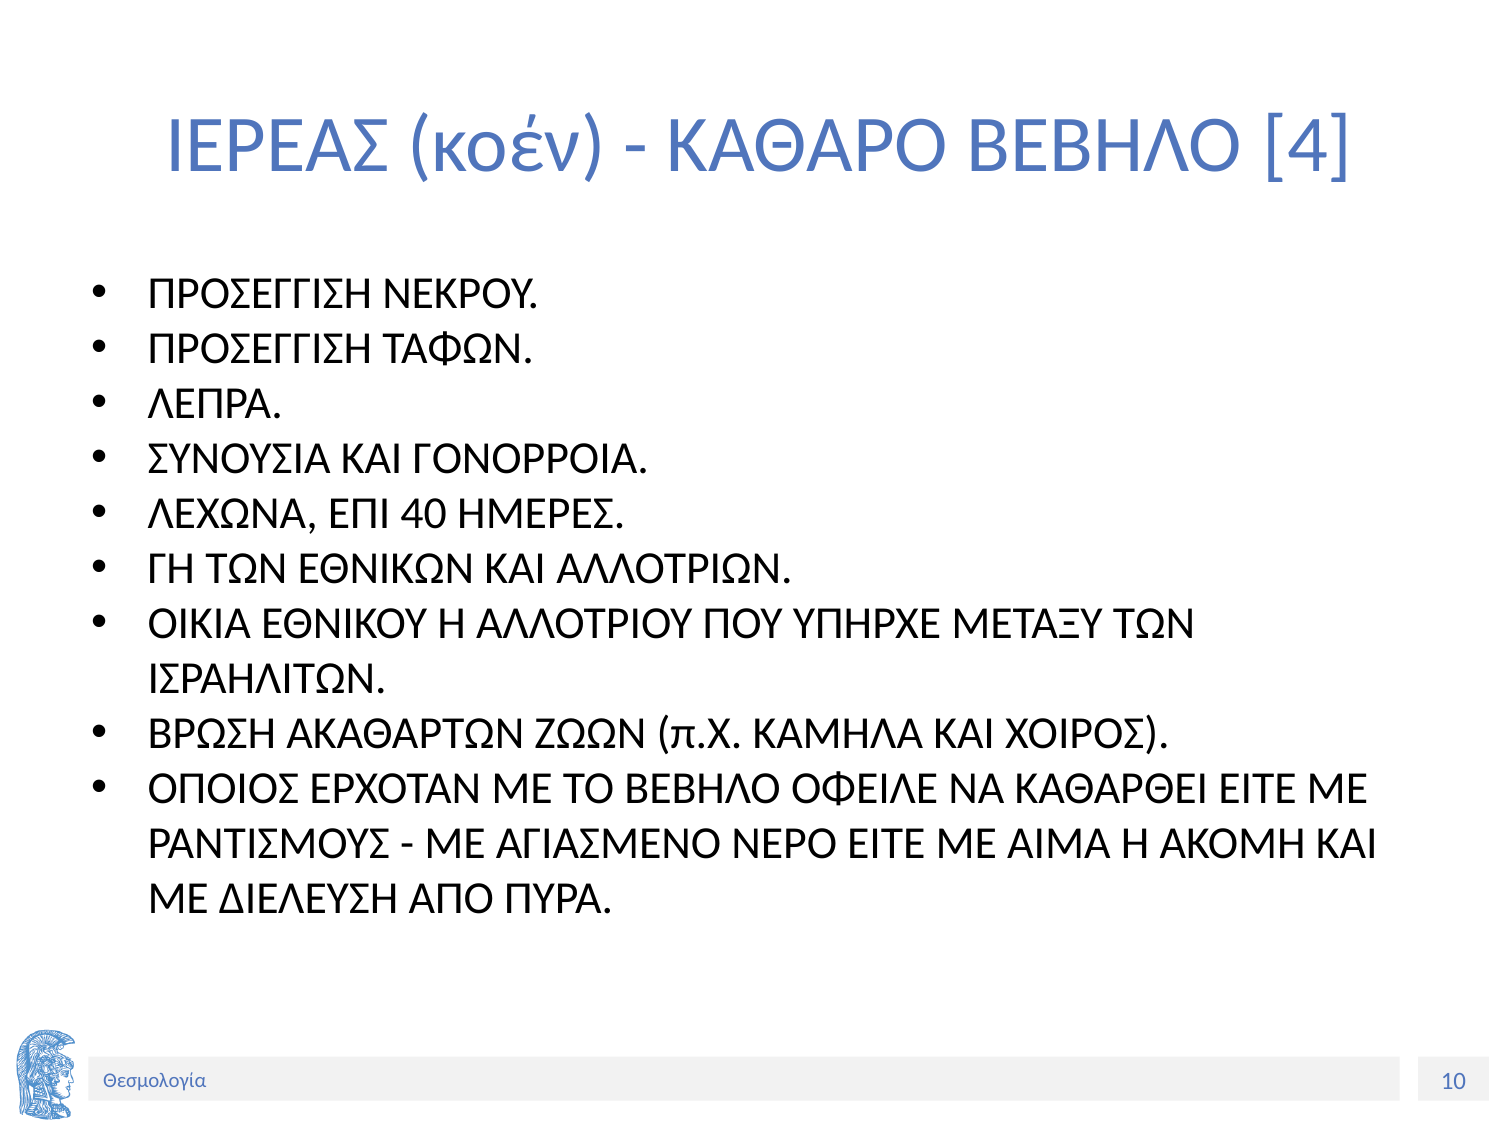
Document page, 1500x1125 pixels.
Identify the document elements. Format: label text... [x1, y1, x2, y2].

picture [9, 1026, 81, 1120]
list ΠΡΟΣΕΓΓΙΣΗ ΝΕΚΡΟΥ. ΠΡΟΣΕΓΓΙΣΗ ΤΑΦΩΝ. ΛΕΠΡΑ. ΣΥΝΟΥΣΙΑ ΚΑΙ ΓΟΝΟΡΡΟΙΑ. ΛΕΧΩΝΑ, ΕΠΙ 40 ΗΜΕΡΕΣ. ΓΗ ΤΩΝ ΕΘΝΙΚΩΝ ΚΑΙ ΑΛΛΟΤΡΙΩΝ. ΟΙΚΙΑ ΕΘΝΙΚΟΥ Η ΑΛΛΟΤΡΙΟΥ ΠΟΥ ΥΠΗΡΧΕ ΜΕΤΑΞΥ ΤΩΝ ΙΣΡΑΗΛΙΤΩΝ. ΒΡΩΣΗ ΑΚΑΘΑΡΤΩΝ ΖΩΩΝ (π.Χ. ΚΑΜΗΛΑ ΚΑΙ ΧΟΙΡΟΣ). ΟΠΟΙΟΣ ΕΡΧΟΤΑΝ ΜΕ ΤΟ ΒΕΒΗΛΟ ΟΦΕΙΛΕ ΝΑ ΚΑΘΑΡΘΕΙ ΕΙΤΕ ΜΕ ΡΑΝΤΙΣΜΟΥΣ - ΜΕ ΑΓΙΑΣΜΕΝΟ ΝΕΡΟ ΕΙΤΕ ΜΕ ΑΙΜΑ Η ΑΚΟΜΗ ΚΑΙ ΜΕ ΔΙΕΛΕΥΣΗ ΑΠΟ ΠΥΡΑ. [76, 255, 1427, 998]
title ΙΕΡΕΑΣ (κοέν) - ΚΑΘΑΡΟ ΒΕΒΗΛΟ [4] [75, 45, 1425, 233]
